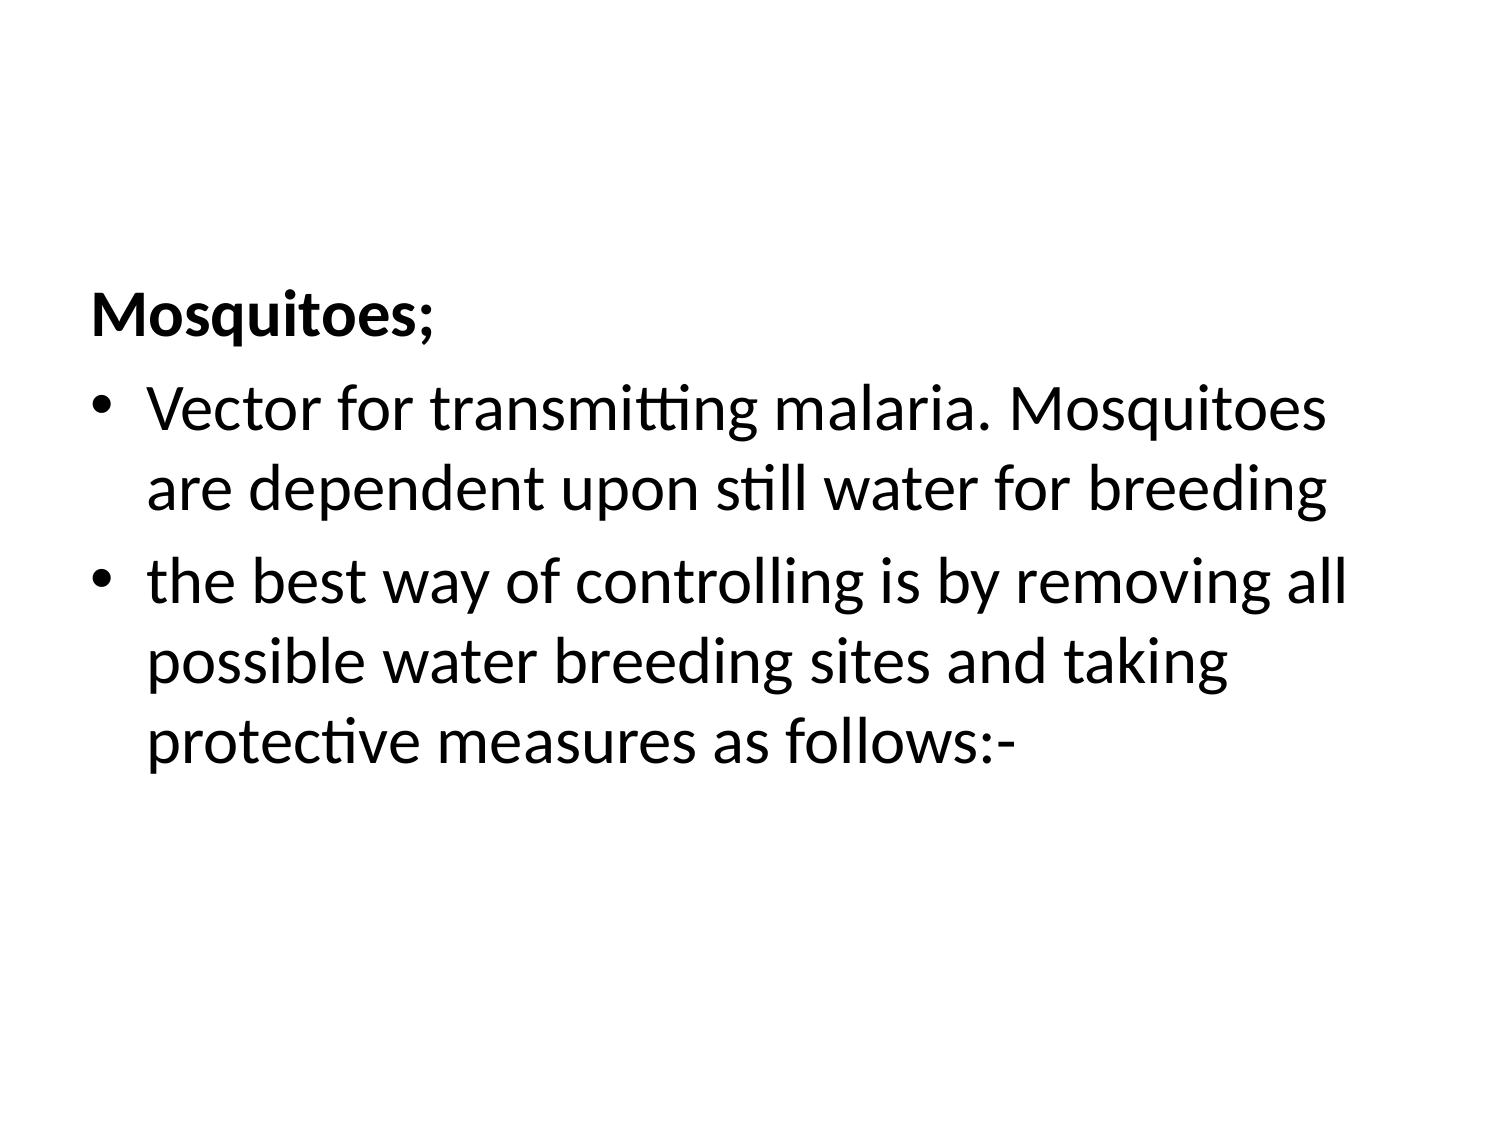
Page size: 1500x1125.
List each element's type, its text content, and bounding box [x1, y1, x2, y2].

list Mosquitoes; Vector for transmitting malaria. Mosquitoes are dependent upon still water for breeding the best way of controlling is by removing all possible water breeding sites and taking protective measures as follows:- [75, 262, 1425, 1005]
